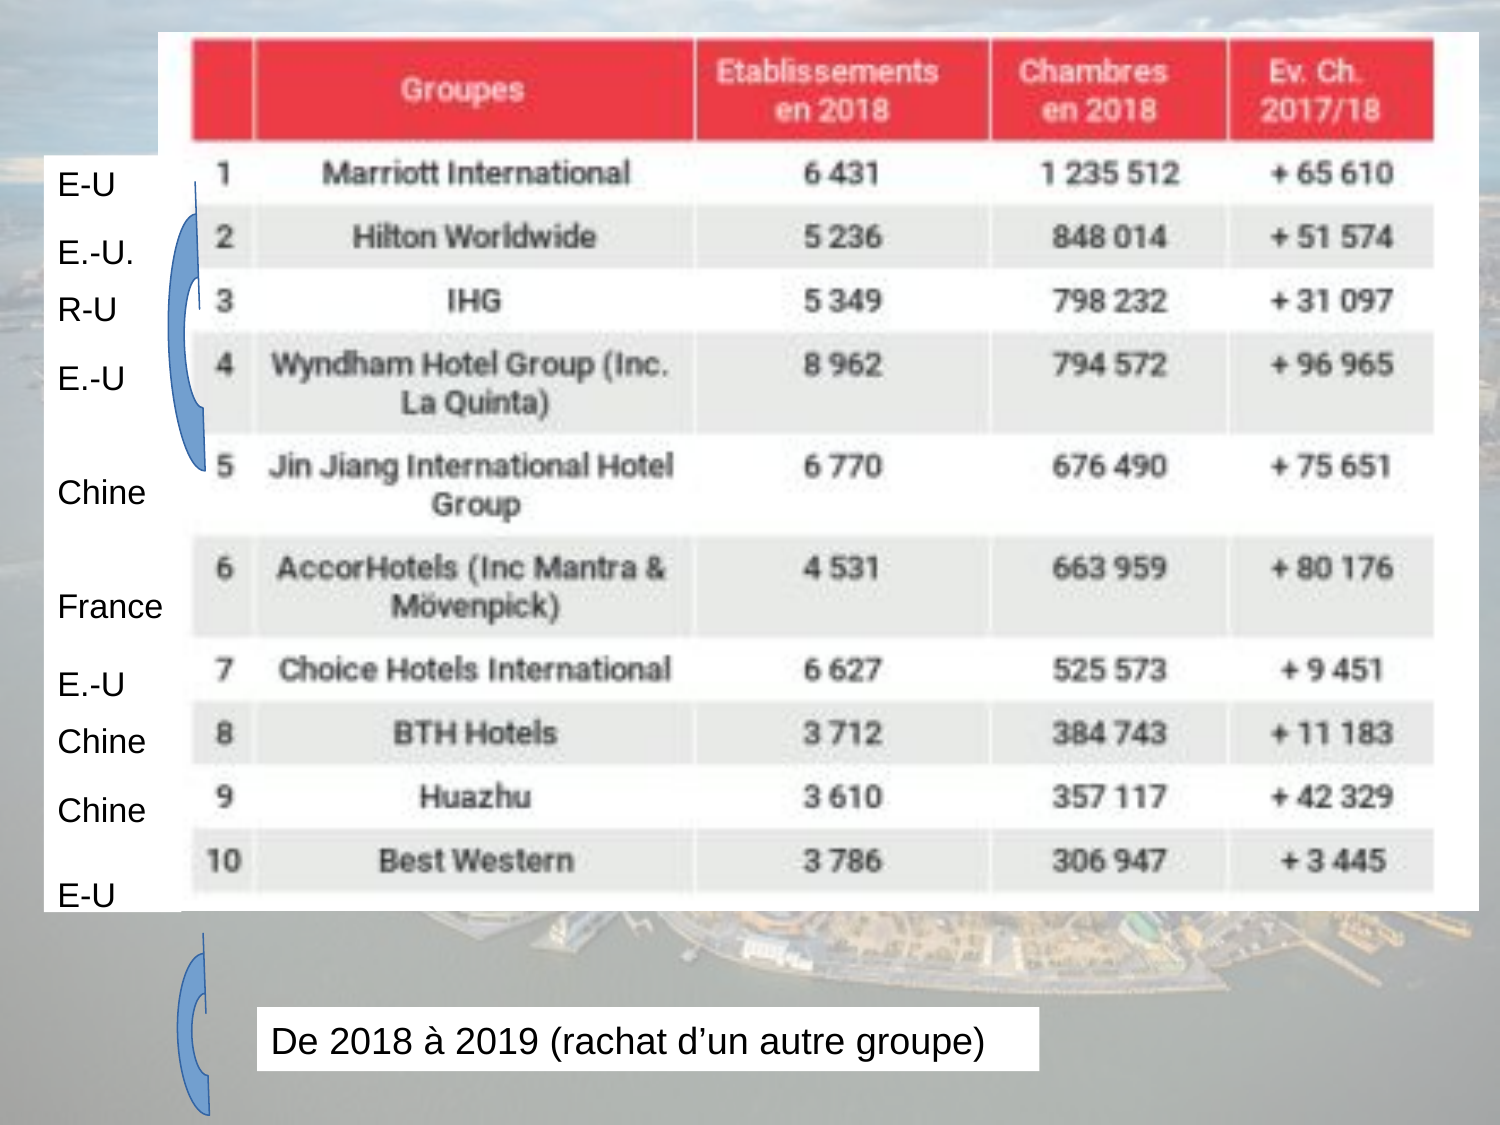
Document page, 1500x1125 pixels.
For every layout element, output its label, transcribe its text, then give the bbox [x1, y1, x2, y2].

picture [158, 32, 1479, 911]
text_box E-U E.-U. R-U E.-U Chine France E.-U Chine Chine E-U [43, 155, 182, 913]
text_box De 2018 à 2019 (rachat d’un autre groupe) [257, 1007, 1040, 1072]
text_box [177, 933, 210, 1116]
